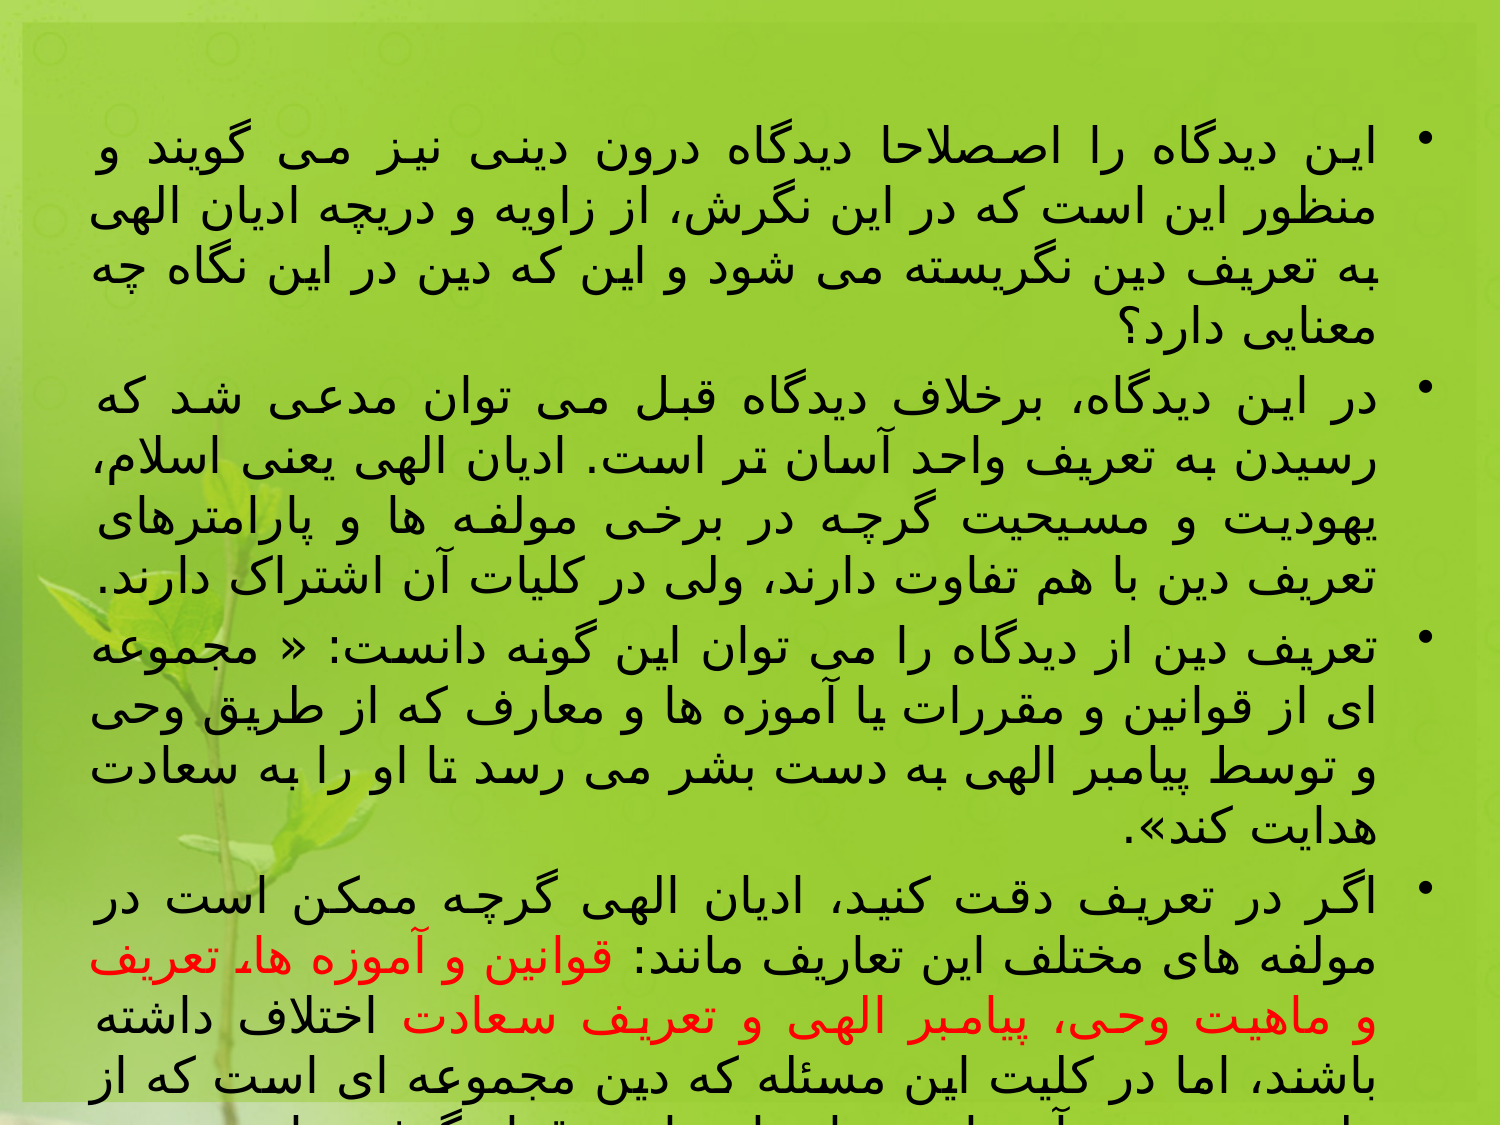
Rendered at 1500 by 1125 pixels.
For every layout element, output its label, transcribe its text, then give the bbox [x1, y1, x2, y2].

list این دیدگاه را اصصلاحا دیدگاه درون دینی نیز می گویند و منظور این است که در این نگرش، از زاویه و دریچه ادیان الهی به تعریف دین نگریسته می شود و این که دین در این نگاه چه معنایی دارد؟ در این دیدگاه، برخلاف دیدگاه قبل می توان مدعی شد که رسیدن به تعریف واحد آسان تر است. ادیان الهی یعنی اسلام، یهودیت و مسیحیت گرچه در برخی مولفه ها و پارامترهای تعریف دین با هم تفاوت دارند، ولی در کلیات آن اشتراک دارند. تعریف دین از دیدگاه را می توان این گونه دانست: « مجموعه ای از قوانین و مقررات یا آموزه ها و معارف که از طریق وحی و توسط پیامبر الهی به دست بشر می رسد تا او را به سعادت هدایت کند». اگر در تعریف دقت کنید، ادیان الهی گرچه ممکن است در مولفه های مختلف این تعاریف مانند: قوانین و آموزه ها، تعریف و ماهیت وحی، پیامبر الهی و تعریف سعادت اختلاف داشته باشند، اما در کلیت این مسئله که دین مجموعه ای است که از طریق وحی و آسمان در اختیار پیامبر قرار گرفته تا به دست بشر برسد و هدف از آن هم سعادت بشر است، مشترکند. [73, 105, 1450, 1125]
picture [0, 0, 1500, 1125]
